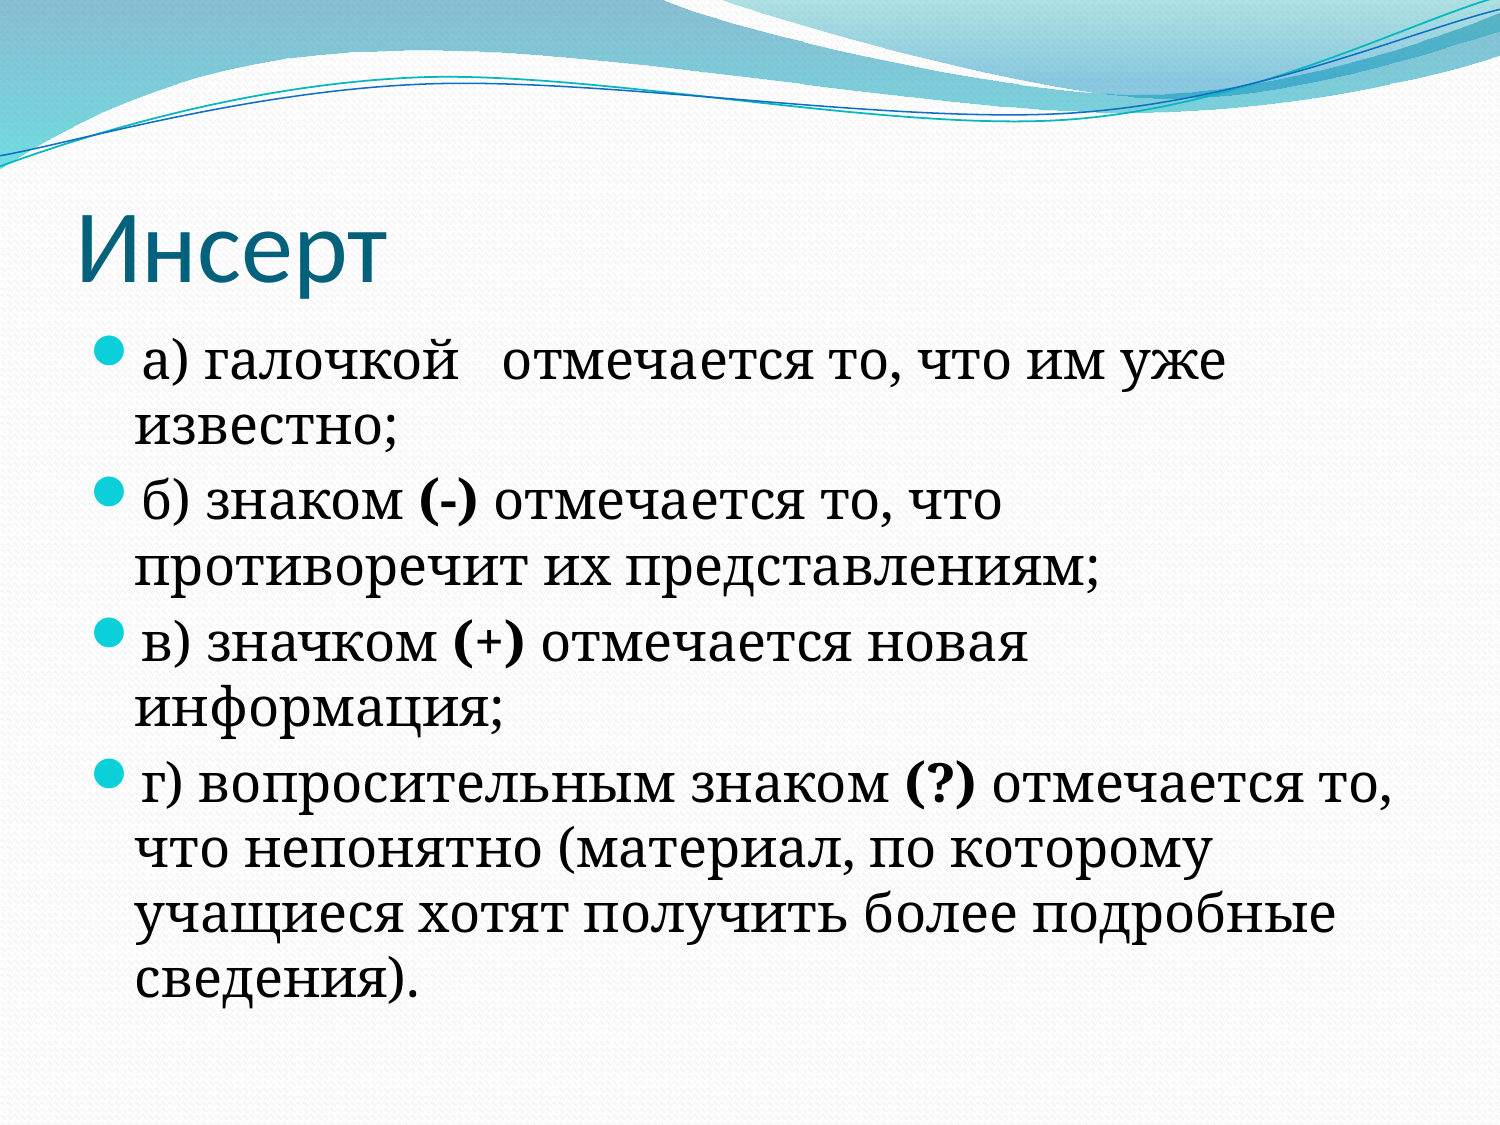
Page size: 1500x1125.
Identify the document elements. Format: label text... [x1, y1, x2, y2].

title Инсерт [75, 115, 1425, 303]
list а) галочкой отмечается то, что им уже известно; б) знаком (-) отмечается то, что противоречит их представлениям; в) значком (+) отмечается новая информация; г) вопросительным знаком (?) отмечается то, что непонятно (материал, по которому учащиеся хотят получить более подробные сведения). [75, 317, 1425, 1038]
